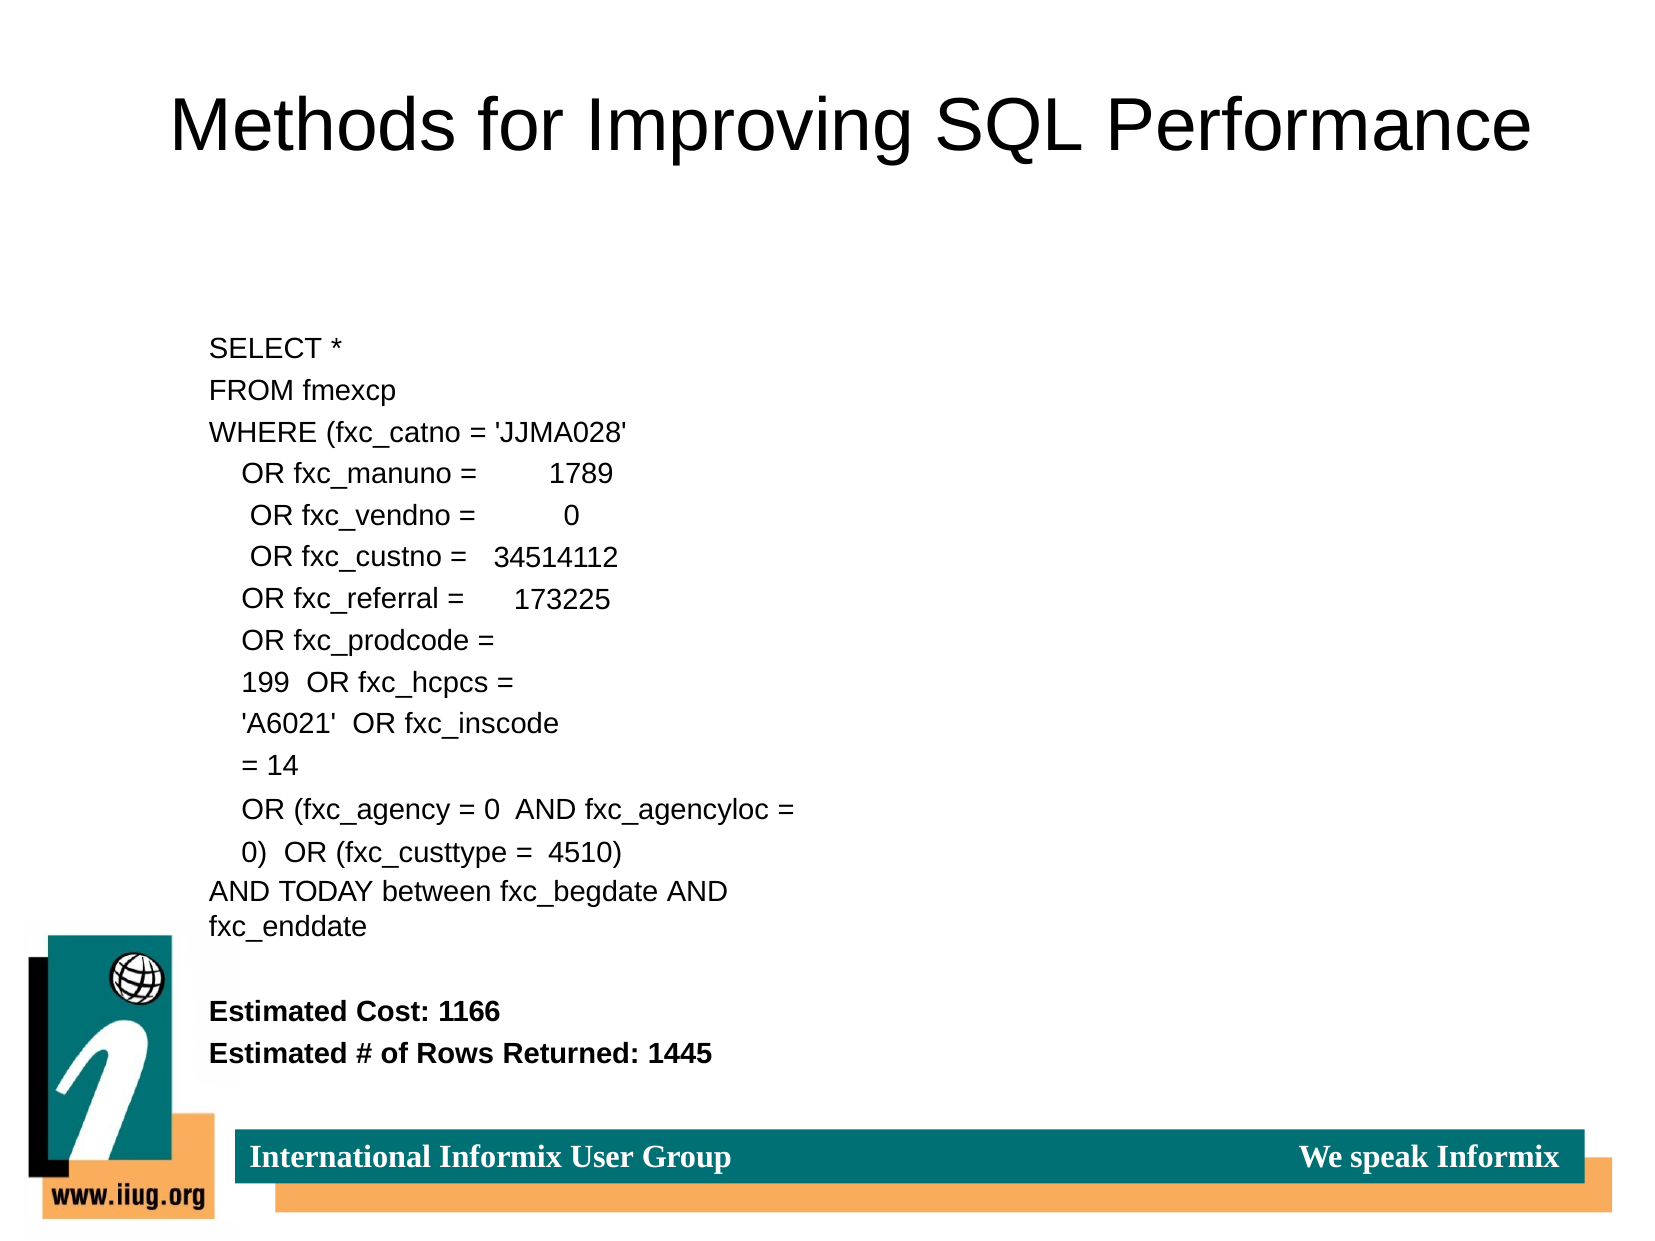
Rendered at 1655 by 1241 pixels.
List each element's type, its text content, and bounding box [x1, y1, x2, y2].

text_box SELECT * FROM fmexcp WHERE (fxc_catno = 'JJMA028' [206, 320, 629, 448]
text_box OR fxc_manuno = OR fxc_vendno = OR fxc_custno = OR fxc_referral = [239, 445, 479, 612]
footer International Informix User Group [247, 1136, 737, 1241]
slide_number We speak Informix [1296, 1136, 1565, 1241]
text_box OR fxc_prodcode = 199 OR fxc_hcpcs = 'A6021' OR fxc_inscode = 14 OR (fxc_agency = 0 AND fxc_agencyloc = 0) OR (fxc_custtype = 4510) AND TODAY between fxc_begdate AND fxc_enddate Estimated Cost: 1166 Estimated # of Rows Returned: 1445 [206, 612, 898, 1070]
picture [24, 920, 235, 1240]
title Methods for Improving SQL Performance [167, 73, 1536, 283]
text_box 1789 0 34514112 173225 [487, 445, 620, 612]
